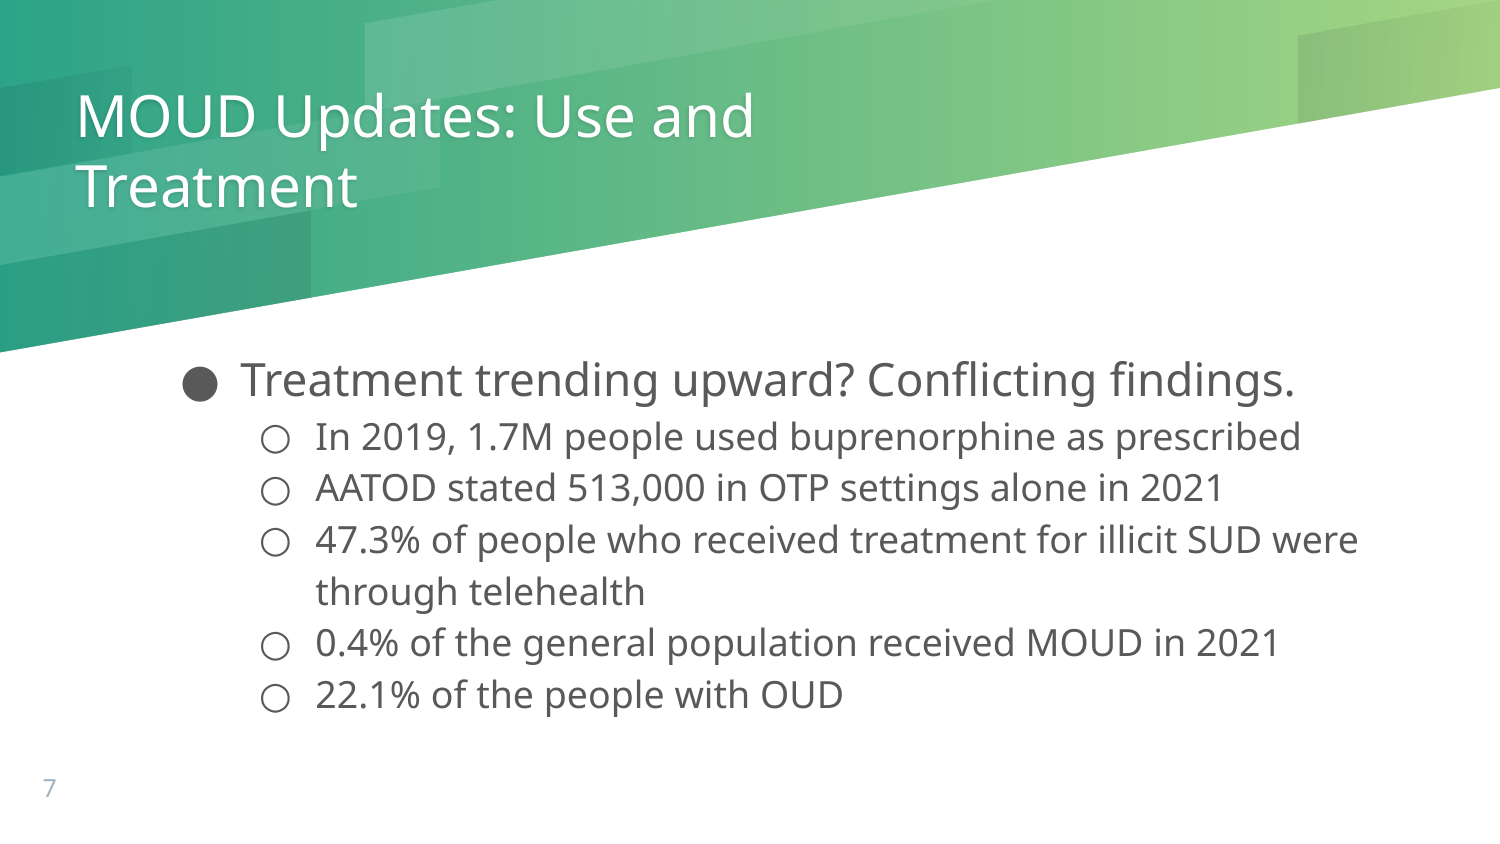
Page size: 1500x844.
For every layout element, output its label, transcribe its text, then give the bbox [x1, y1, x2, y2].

slide_number 7 [42, 766, 122, 807]
title MOUD Updates: Use and Treatment [75, 0, 975, 298]
list Treatment trending upward? Conflicting findings. In 2019, 1.7M people used buprenorphine as prescribed AATOD stated 513,000 in OTP settings alone in 2021 47.3% of people who received treatment for illicit SUD were through telehealth 0.4% of the general population received MOUD in 2021 22.1% of the people with OUD [165, 342, 1458, 797]
